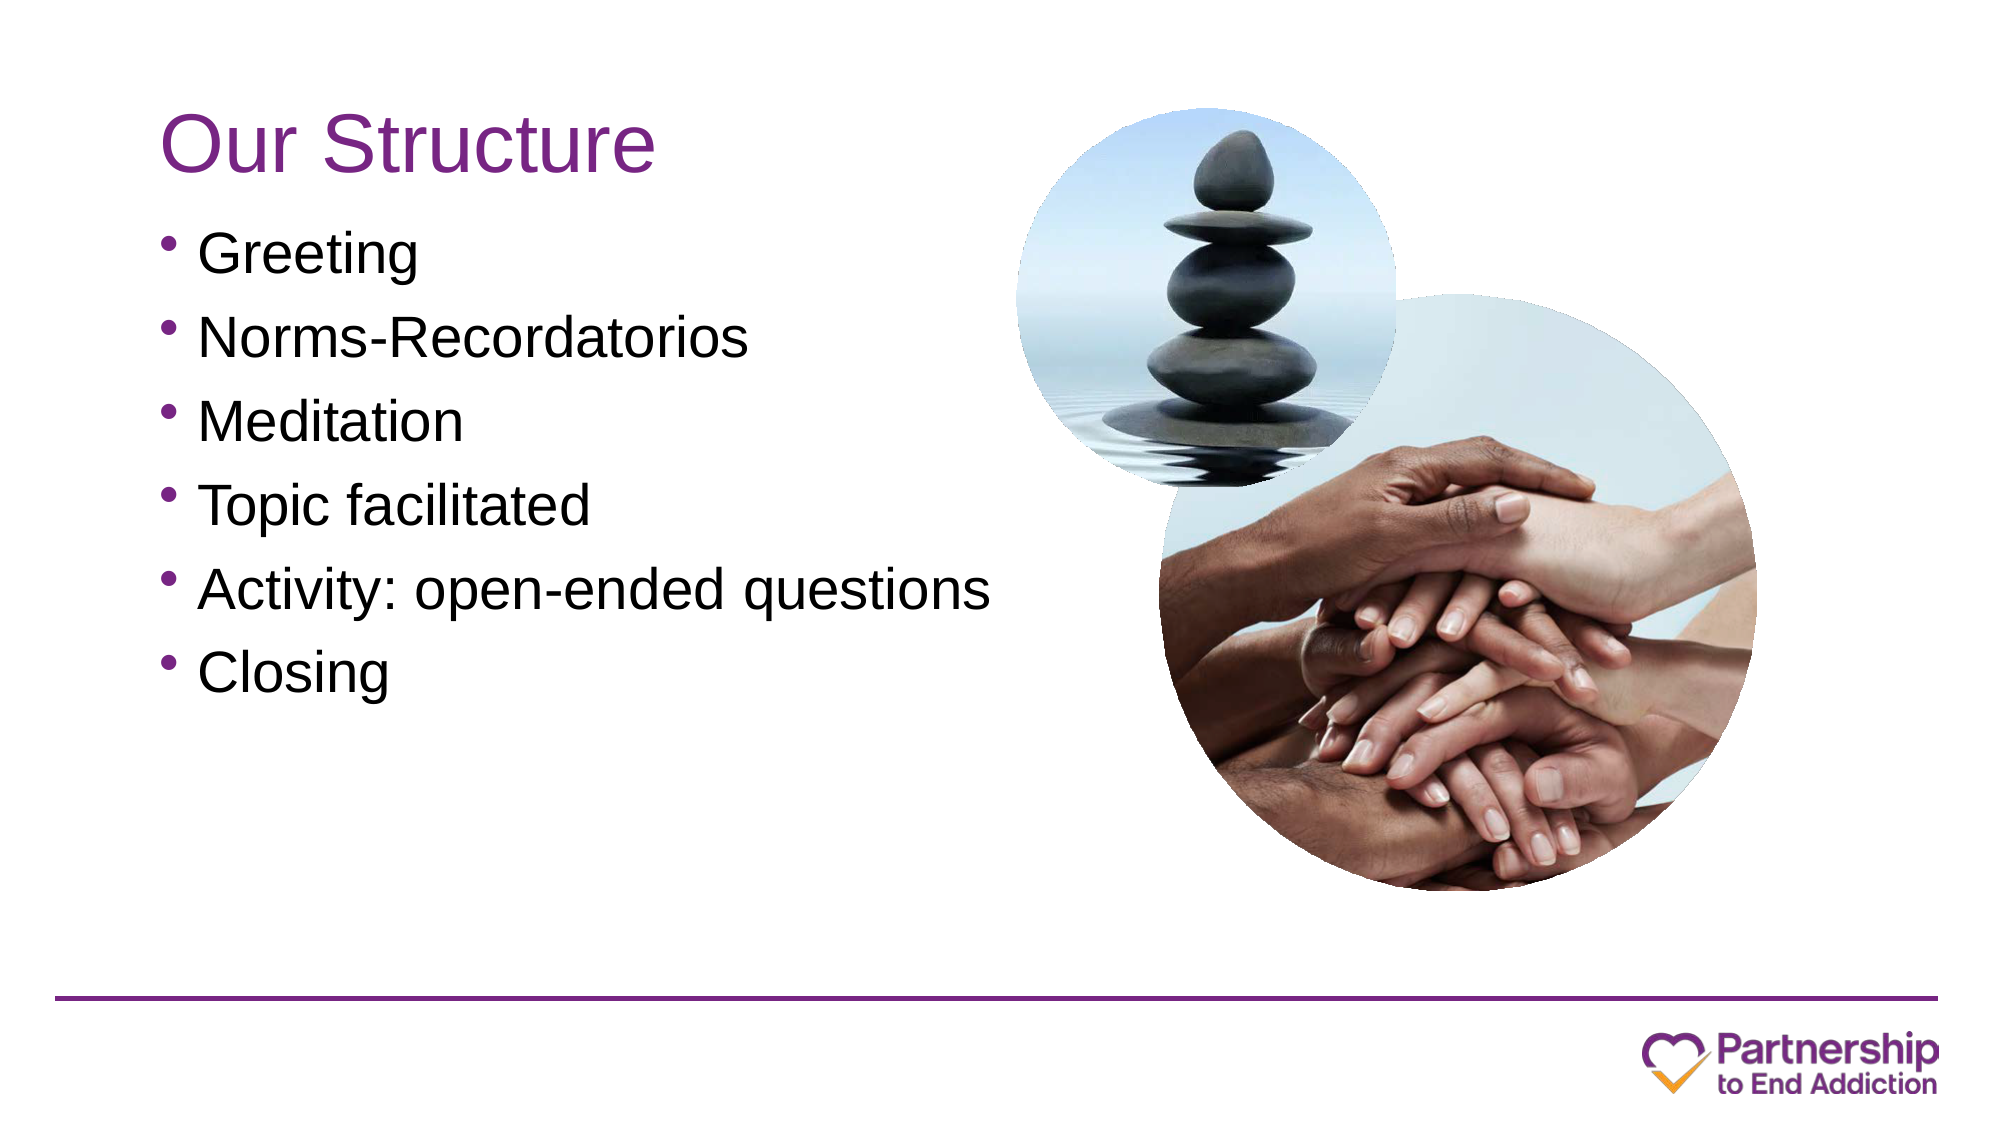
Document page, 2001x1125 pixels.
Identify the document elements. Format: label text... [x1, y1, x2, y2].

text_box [1016, 107, 1757, 891]
picture [1642, 1031, 1939, 1094]
title Our Structure [95, 16, 1729, 277]
text_box Greeting Norms-Recordatorios Meditation Topic facilitated Activity: open-ended questions Closing [157, 199, 996, 705]
